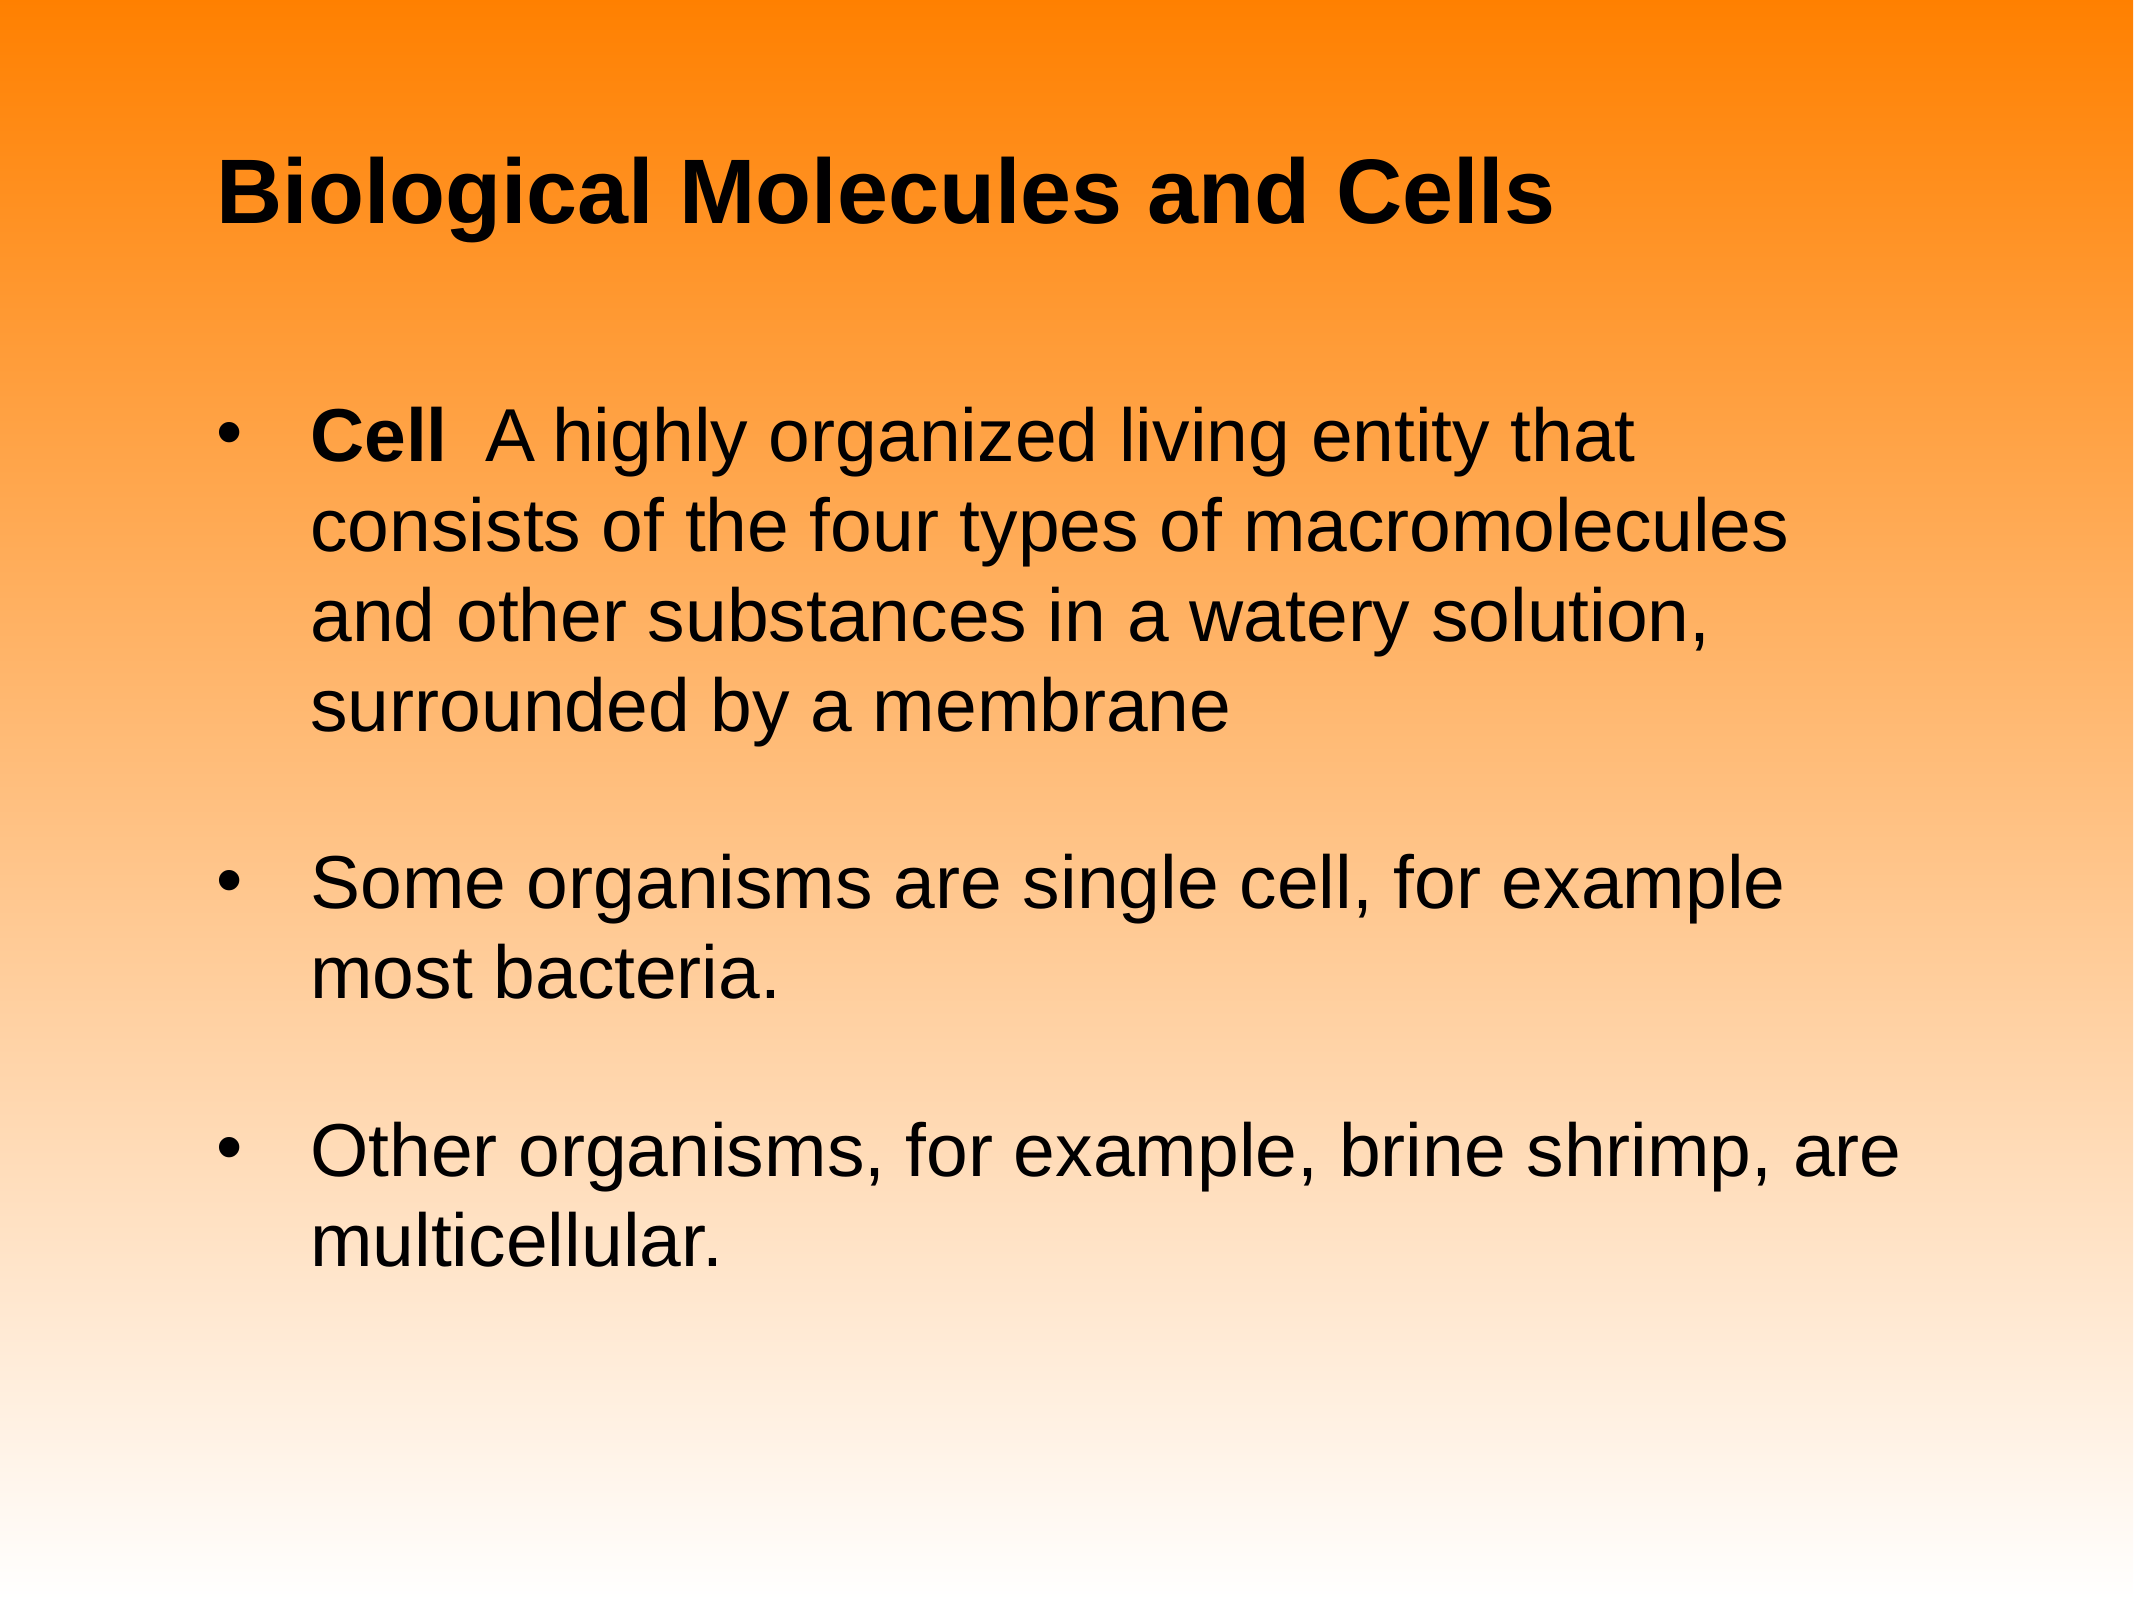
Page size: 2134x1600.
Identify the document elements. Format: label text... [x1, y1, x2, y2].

title Biological Molecules and Cells [208, 39, 1925, 443]
list Cell A highly organized living entity that consists of the four types of macromolecules and other substances in a watery solution, surrounded by a membrane Some organisms are single cell, for example most bacteria. Other organisms, for example, brine shrimp, are multicellular. [208, 443, 1925, 1402]
